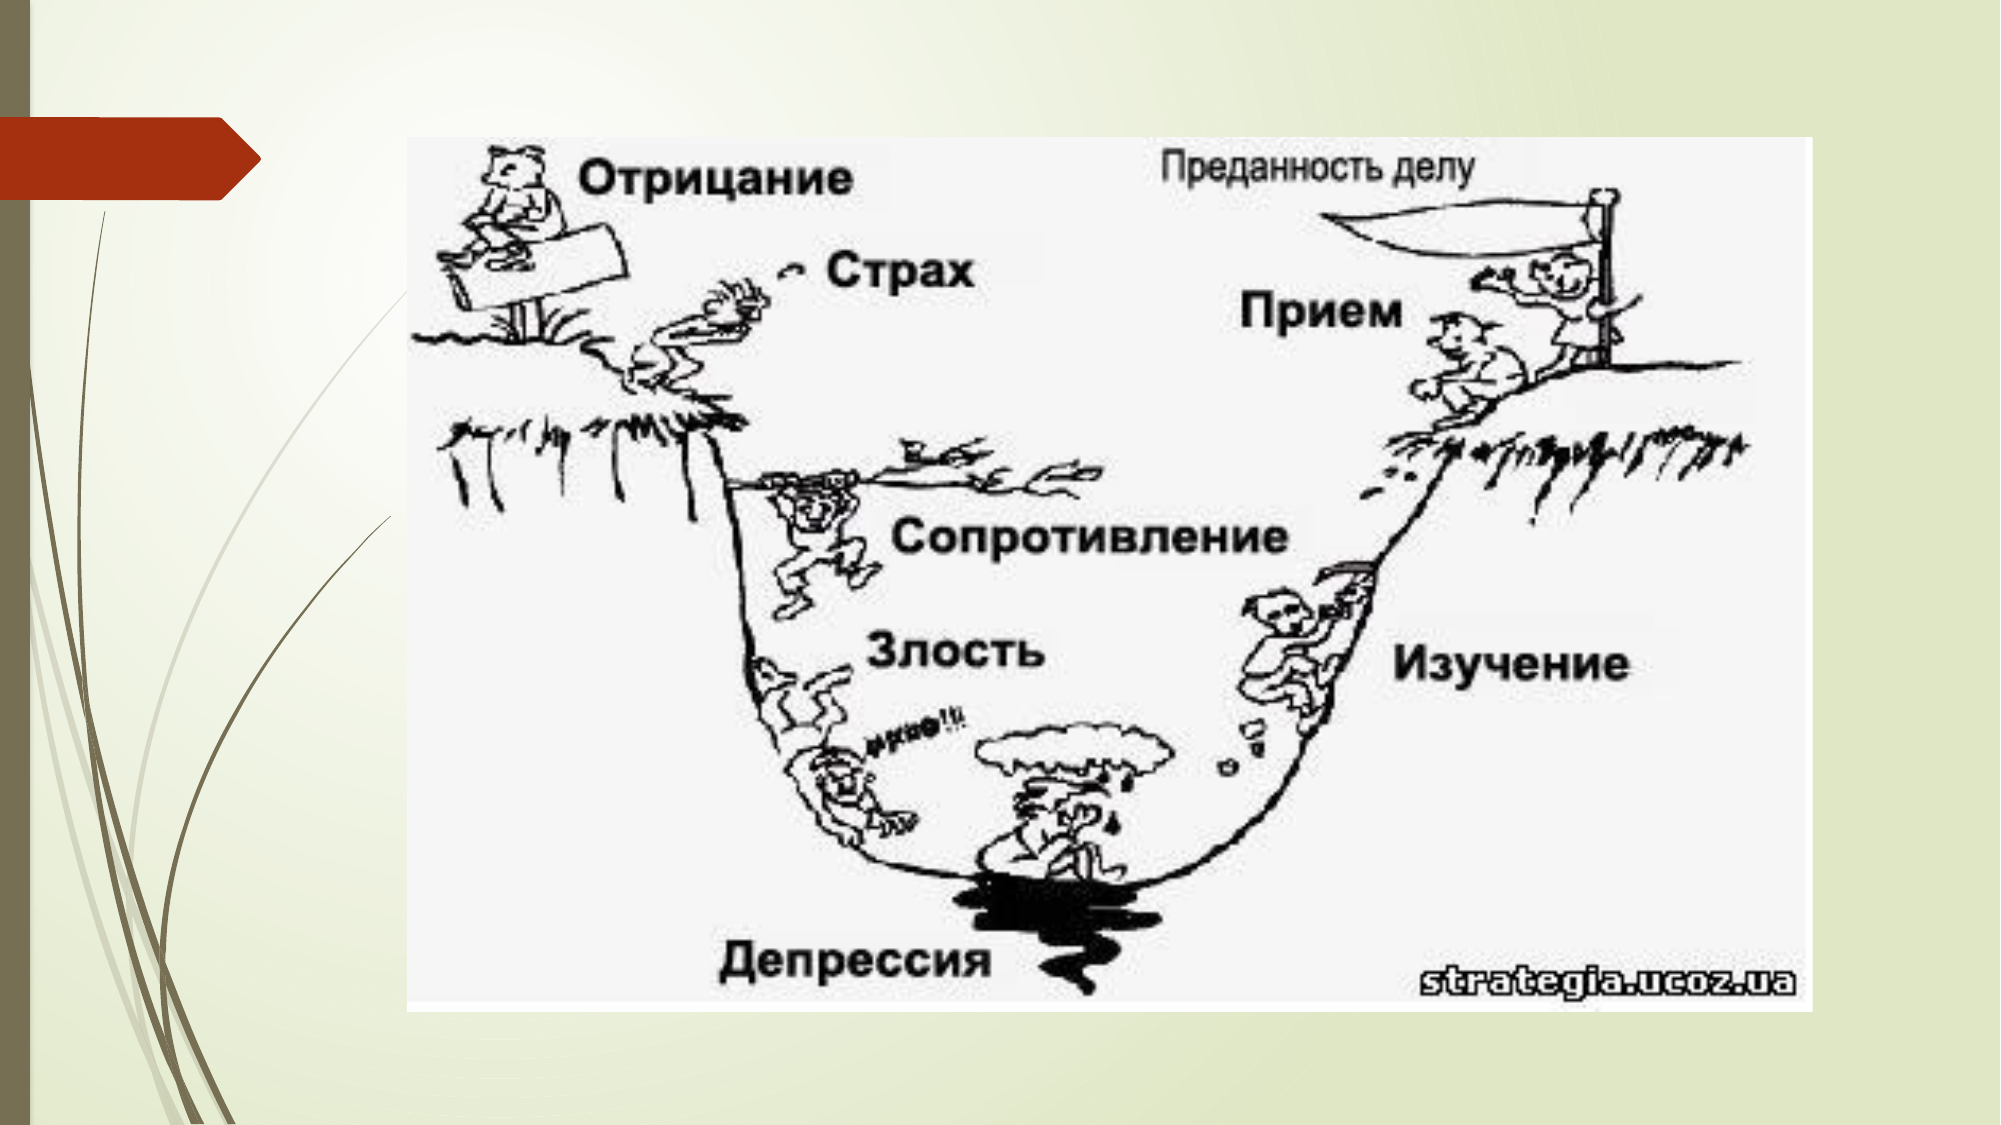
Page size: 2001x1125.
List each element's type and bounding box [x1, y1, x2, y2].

text_box [406, 137, 1813, 1012]
